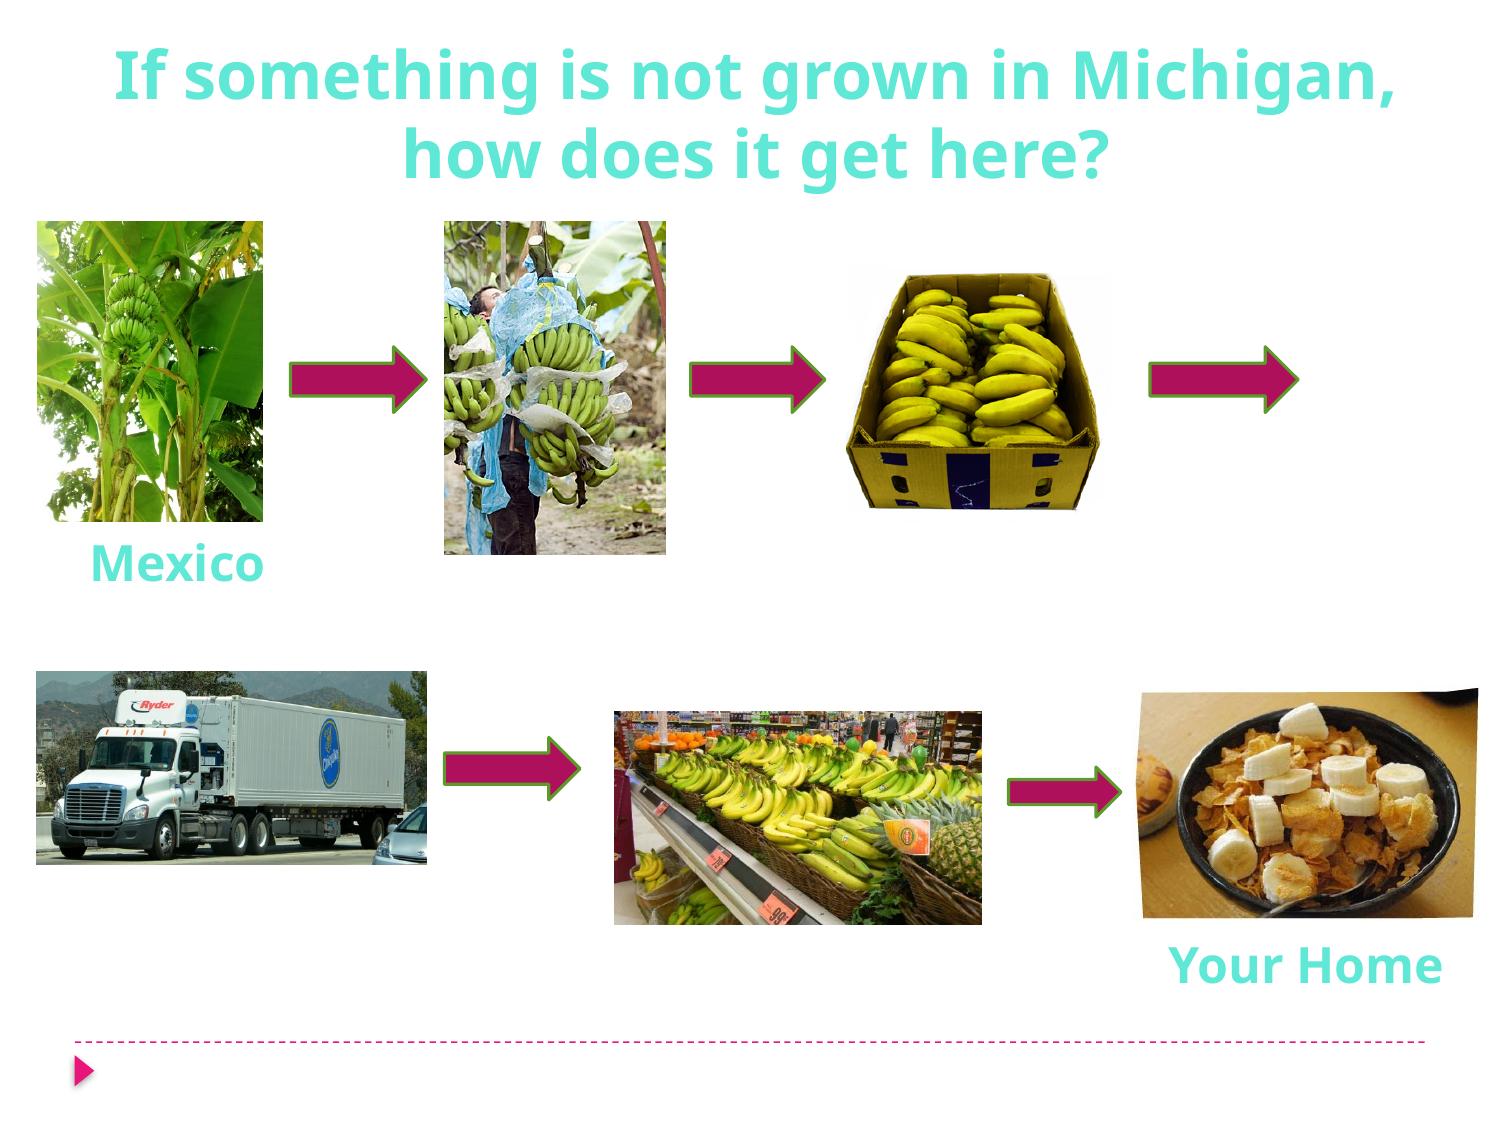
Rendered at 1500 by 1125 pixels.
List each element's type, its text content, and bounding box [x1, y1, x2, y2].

text_box Mexico [0, 524, 356, 600]
picture [444, 221, 666, 556]
text_box [1006, 765, 1123, 819]
picture [37, 221, 263, 523]
picture [36, 671, 427, 865]
picture [614, 711, 982, 926]
text_box If something is not grown in Michigan, how does it get here? [37, 24, 1475, 200]
text_box [288, 345, 428, 414]
picture [846, 257, 1111, 523]
text_box [1148, 345, 1300, 414]
text_box Your Home [1137, 939, 1475, 1001]
text_box [689, 345, 827, 414]
picture [1131, 684, 1481, 926]
text_box [442, 735, 582, 802]
